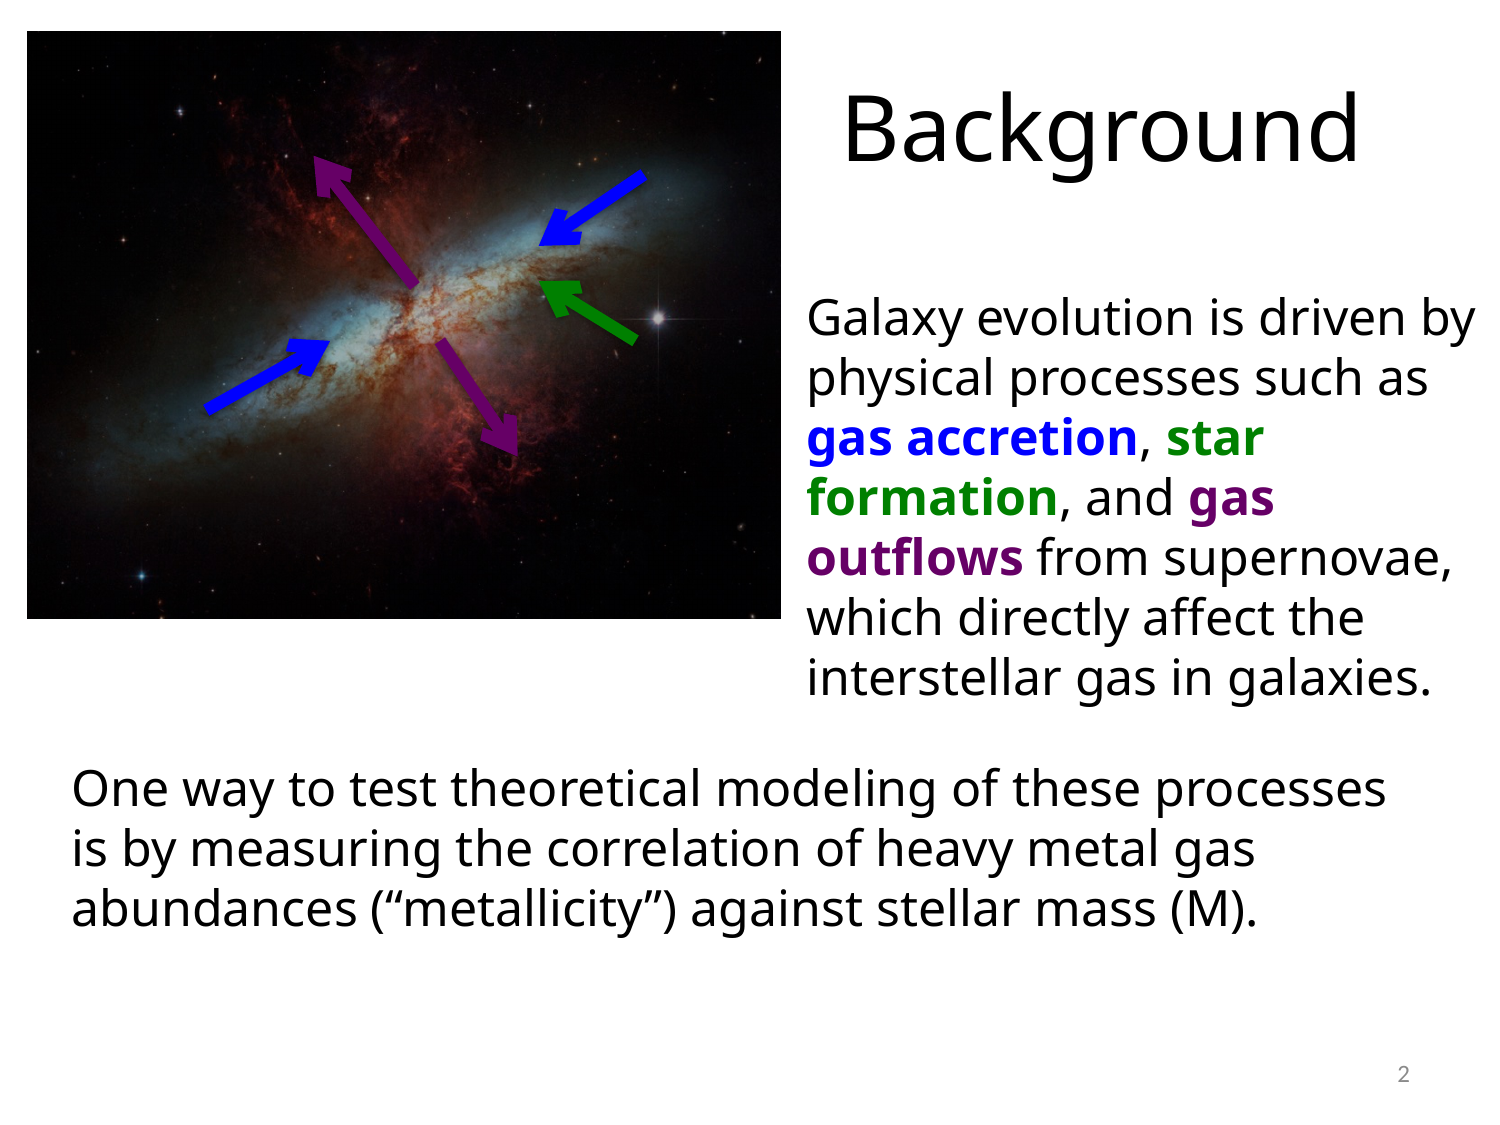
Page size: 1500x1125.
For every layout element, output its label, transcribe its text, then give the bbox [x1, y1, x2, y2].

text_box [538, 174, 645, 247]
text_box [439, 340, 518, 457]
slide_number 2 [1074, 1042, 1425, 1103]
title Background [783, 31, 1378, 219]
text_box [538, 280, 636, 342]
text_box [205, 340, 331, 411]
picture [27, 31, 781, 619]
list Galaxy evolution is driven by physical processes such as gas accretion, star formation, and gas outflows from supernovae, which directly affect the interstellar gas in galaxies. [791, 277, 1500, 872]
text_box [313, 155, 416, 287]
text_box One way to test theoretical modeling of these processes is by measuring the correlation of heavy metal gas abundances (“metallicity”) against stellar mass (M). [56, 749, 1425, 945]
